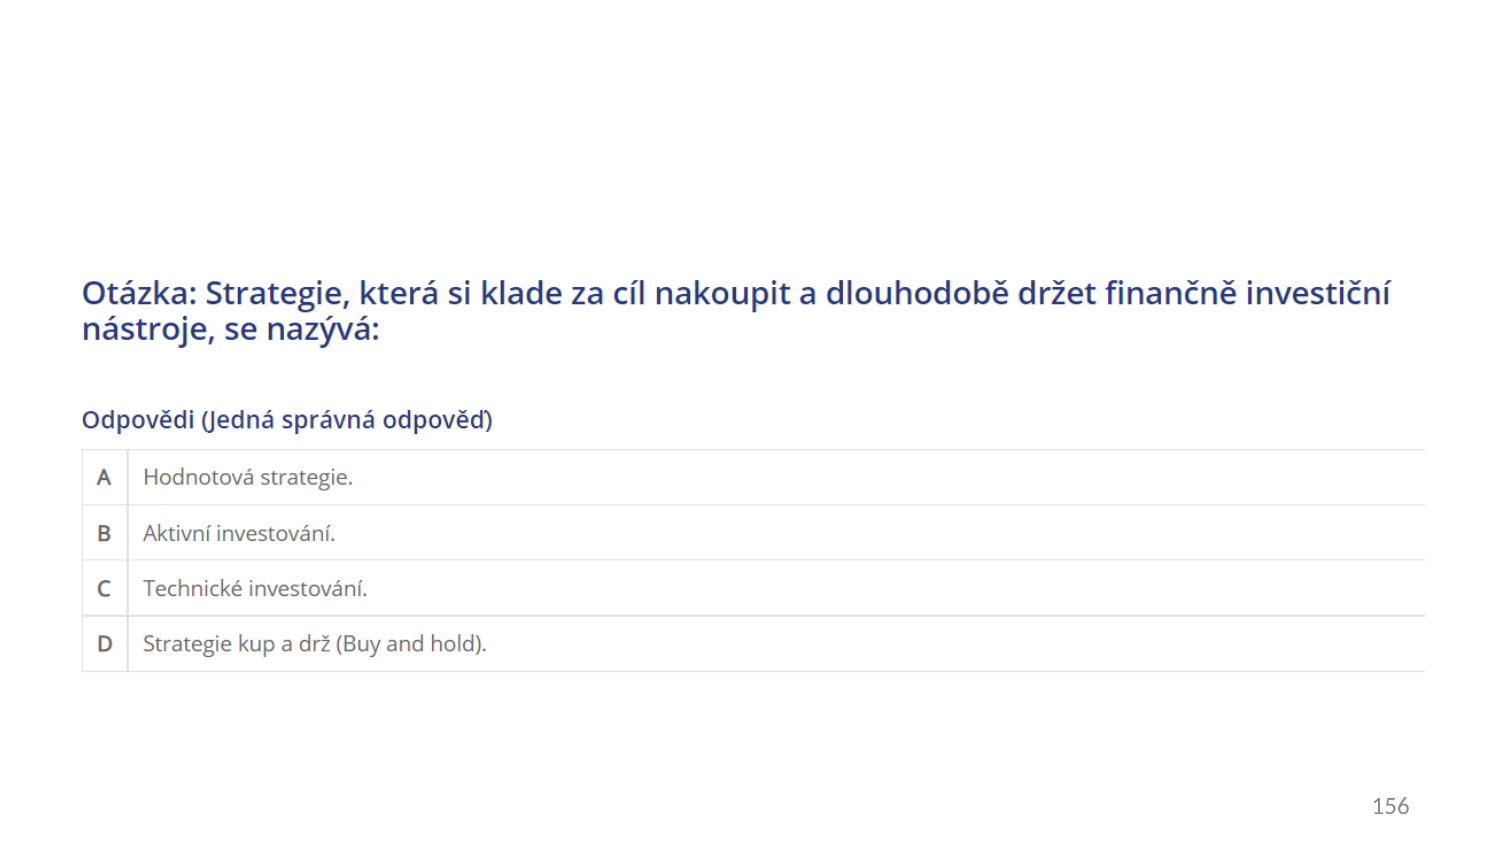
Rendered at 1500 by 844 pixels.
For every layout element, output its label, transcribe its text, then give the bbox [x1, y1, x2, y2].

slide_number 156 [1074, 782, 1425, 828]
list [74, 271, 1426, 680]
